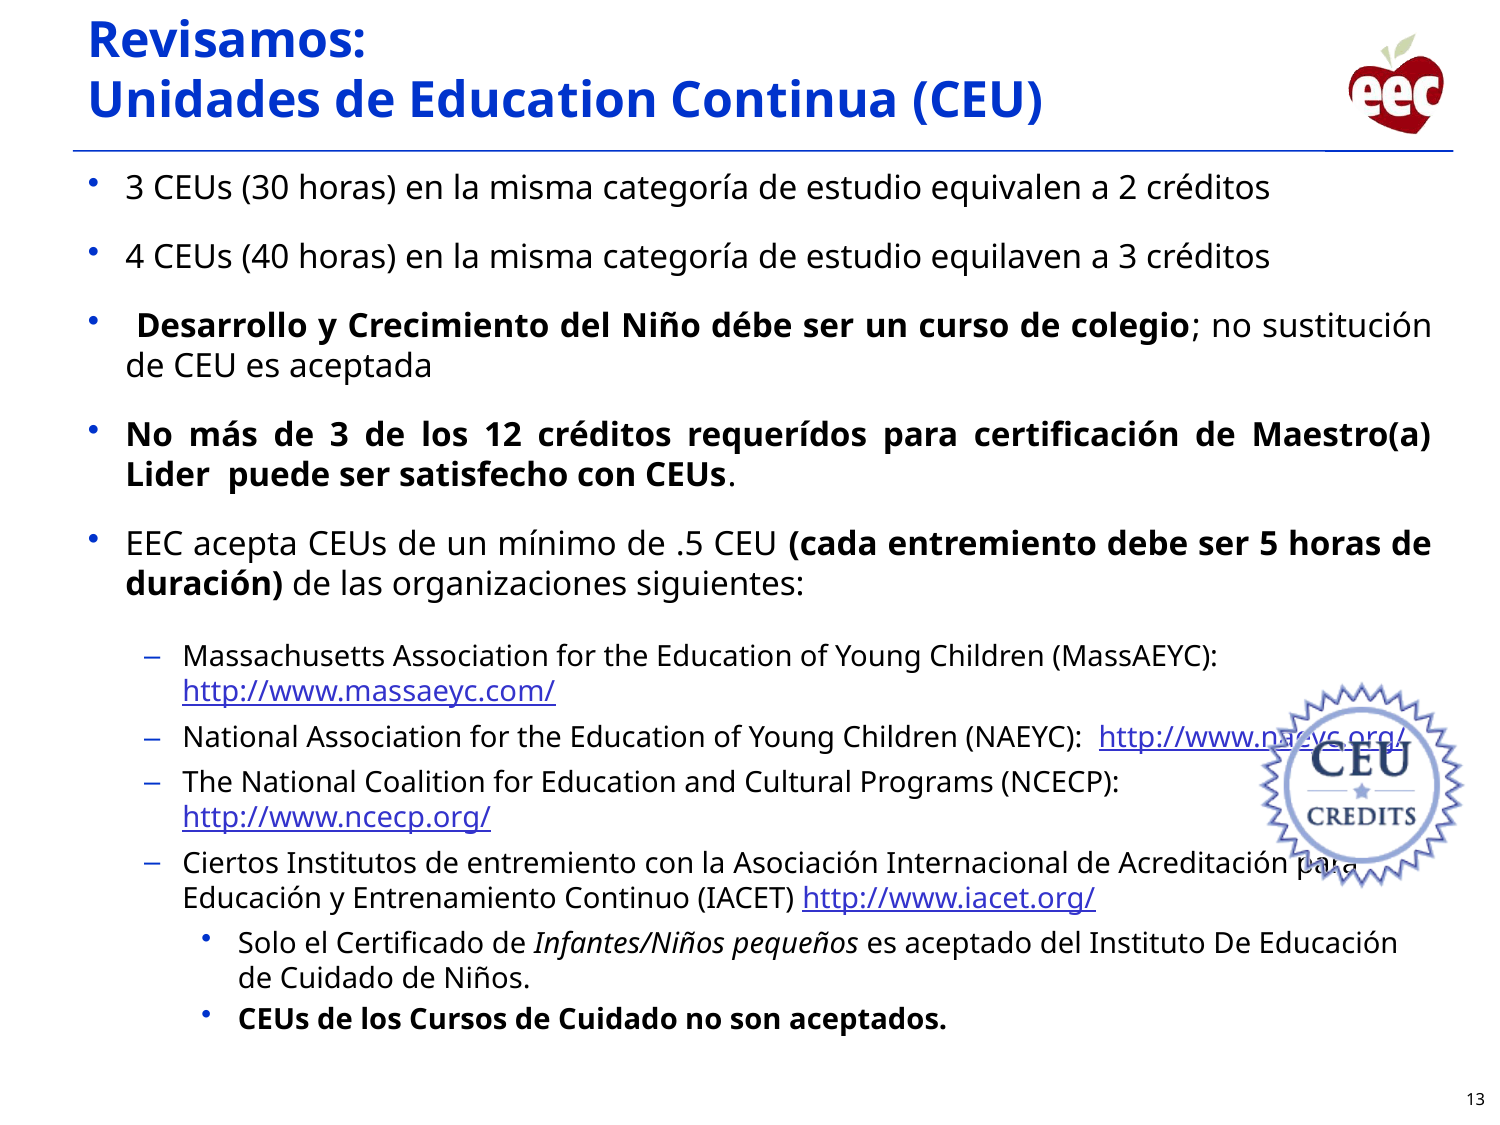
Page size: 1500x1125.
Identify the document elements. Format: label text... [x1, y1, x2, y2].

list 3 CEUs (30 horas) en la misma categoría de estudio equivalen a 2 créditos 4 CEUs (40 horas) en la misma categoría de estudio equilaven a 3 créditos Desarrollo y Crecimiento del Niño débe ser un curso de colegio; no sustitución de CEU es aceptada No más de 3 de los 12 créditos requerídos para certificación de Maestro(a) Lider puede ser satisfecho con CEUs. EEC acepta CEUs de un mínimo de .5 CEU (cada entremiento debe ser 5 horas de duración) de las organizaciones siguientes: Massachusetts Association for the Education of Young Children (MassAEYC): http://www.massaeyc.com/ National Association for the Education of Young Children (NAEYC): http://www.naeyc.org/ The National Coalition for Education and Cultural Programs (NCECP): http://www.ncecp.org/ Ciertos Institutos de entremiento con la Asociación Internacional de Acreditación para Educación y Entrenamiento Continuo (IACET) http://www.iacet.org/ Solo el Certificado de Infantes/Niños pequeños es aceptado del Instituto De Educación de Cuidado de Niños. CEUs de los Cursos de Cuidado no son aceptados. [72, 158, 1449, 1068]
list Revisamos: Unidades de Education Continua (CEU) [72, 0, 1244, 147]
picture [1254, 677, 1489, 913]
slide_number 13 [1182, 1081, 1500, 1125]
picture [1342, 29, 1451, 138]
